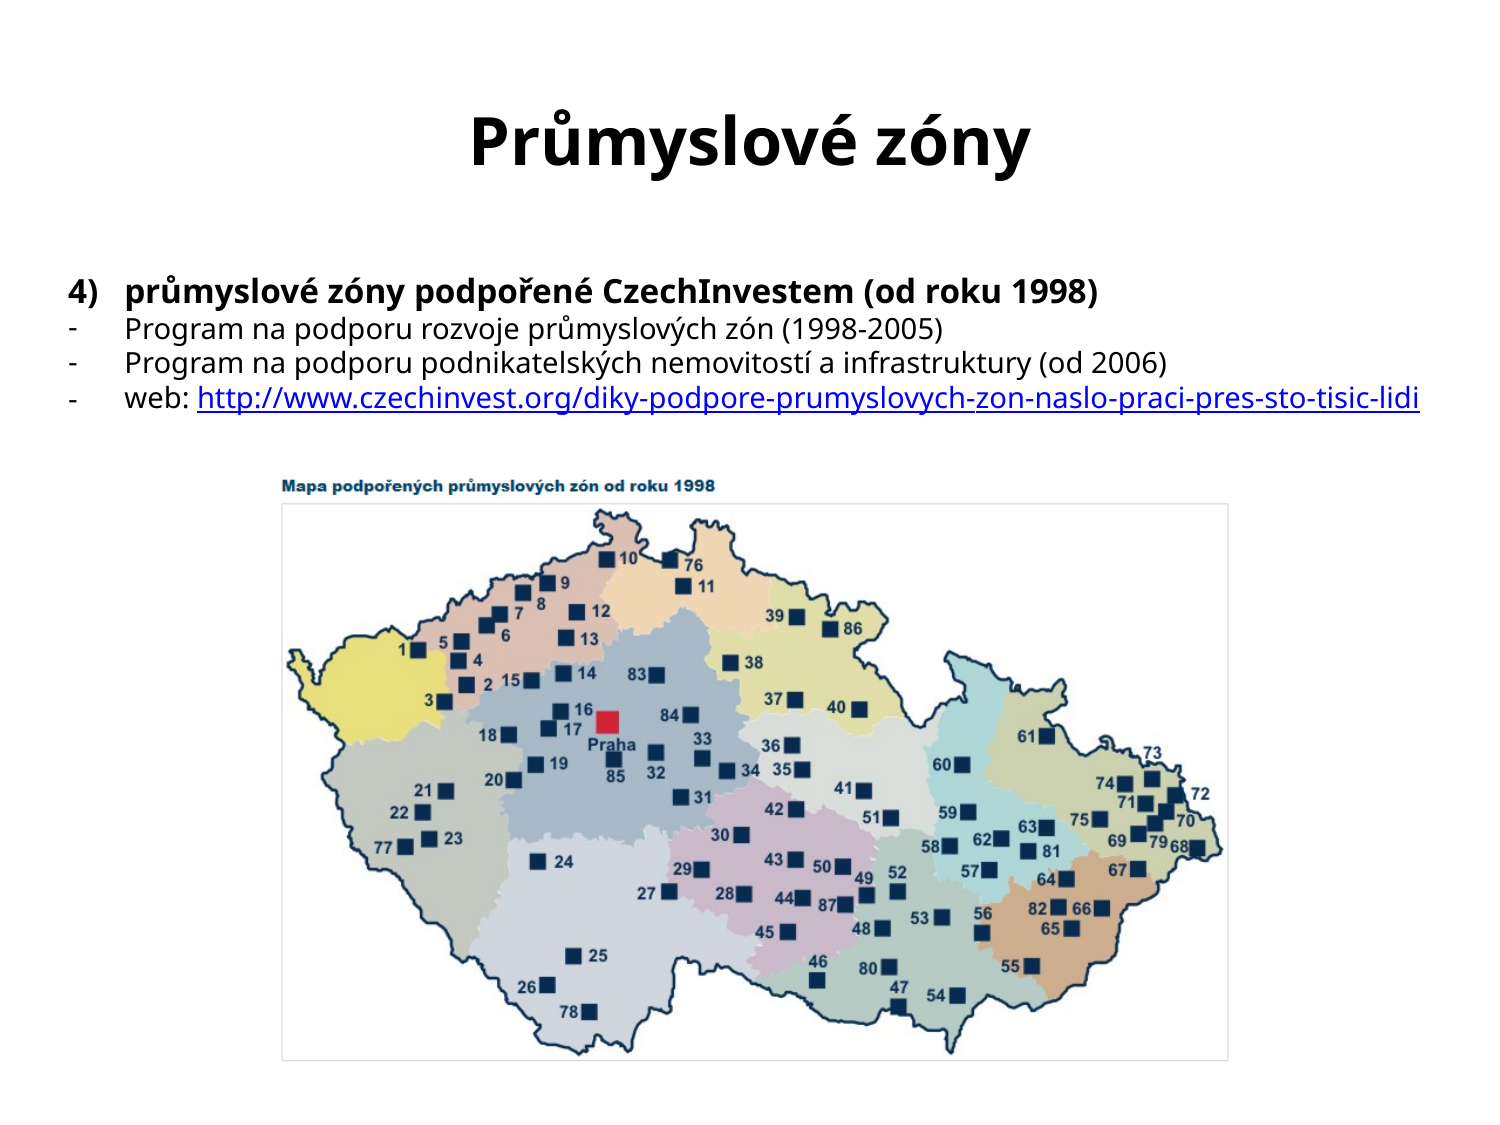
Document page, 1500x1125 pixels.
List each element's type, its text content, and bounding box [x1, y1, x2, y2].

picture [266, 467, 1233, 1071]
title Průmyslové zóny [75, 45, 1425, 233]
list 4) průmyslové zóny podpořené CzechInvestem (od roku 1998) Program na podporu rozvoje průmyslových zón (1998-2005) Program na podporu podnikatelských nemovitostí a infrastruktury (od 2006) web: http://www.czechinvest.org/diky-podpore-prumyslovych-zon-naslo-praci-pres-sto-tisic-lidi [53, 262, 1459, 1094]
